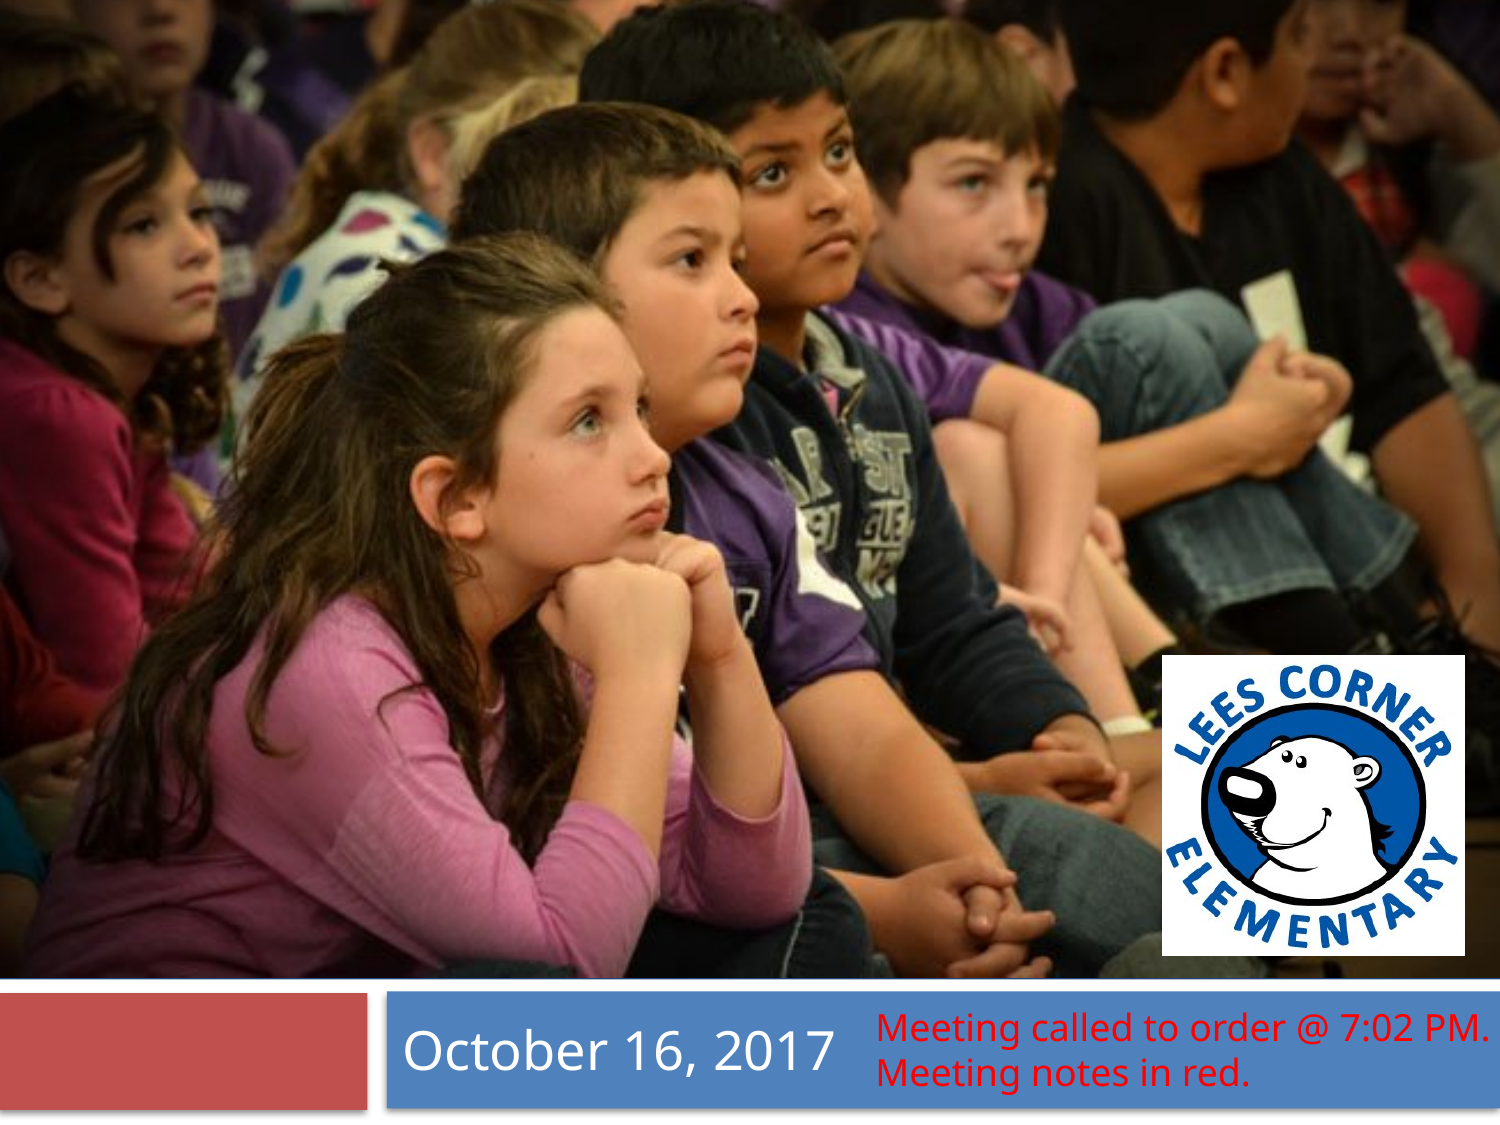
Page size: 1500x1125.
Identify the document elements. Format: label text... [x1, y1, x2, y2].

picture [0, 0, 1500, 978]
text_box Meeting called to order @ 7:02 PM. Meeting notes in red. [860, 996, 1500, 1102]
subtitle October 16, 2017 [387, 992, 1488, 1105]
